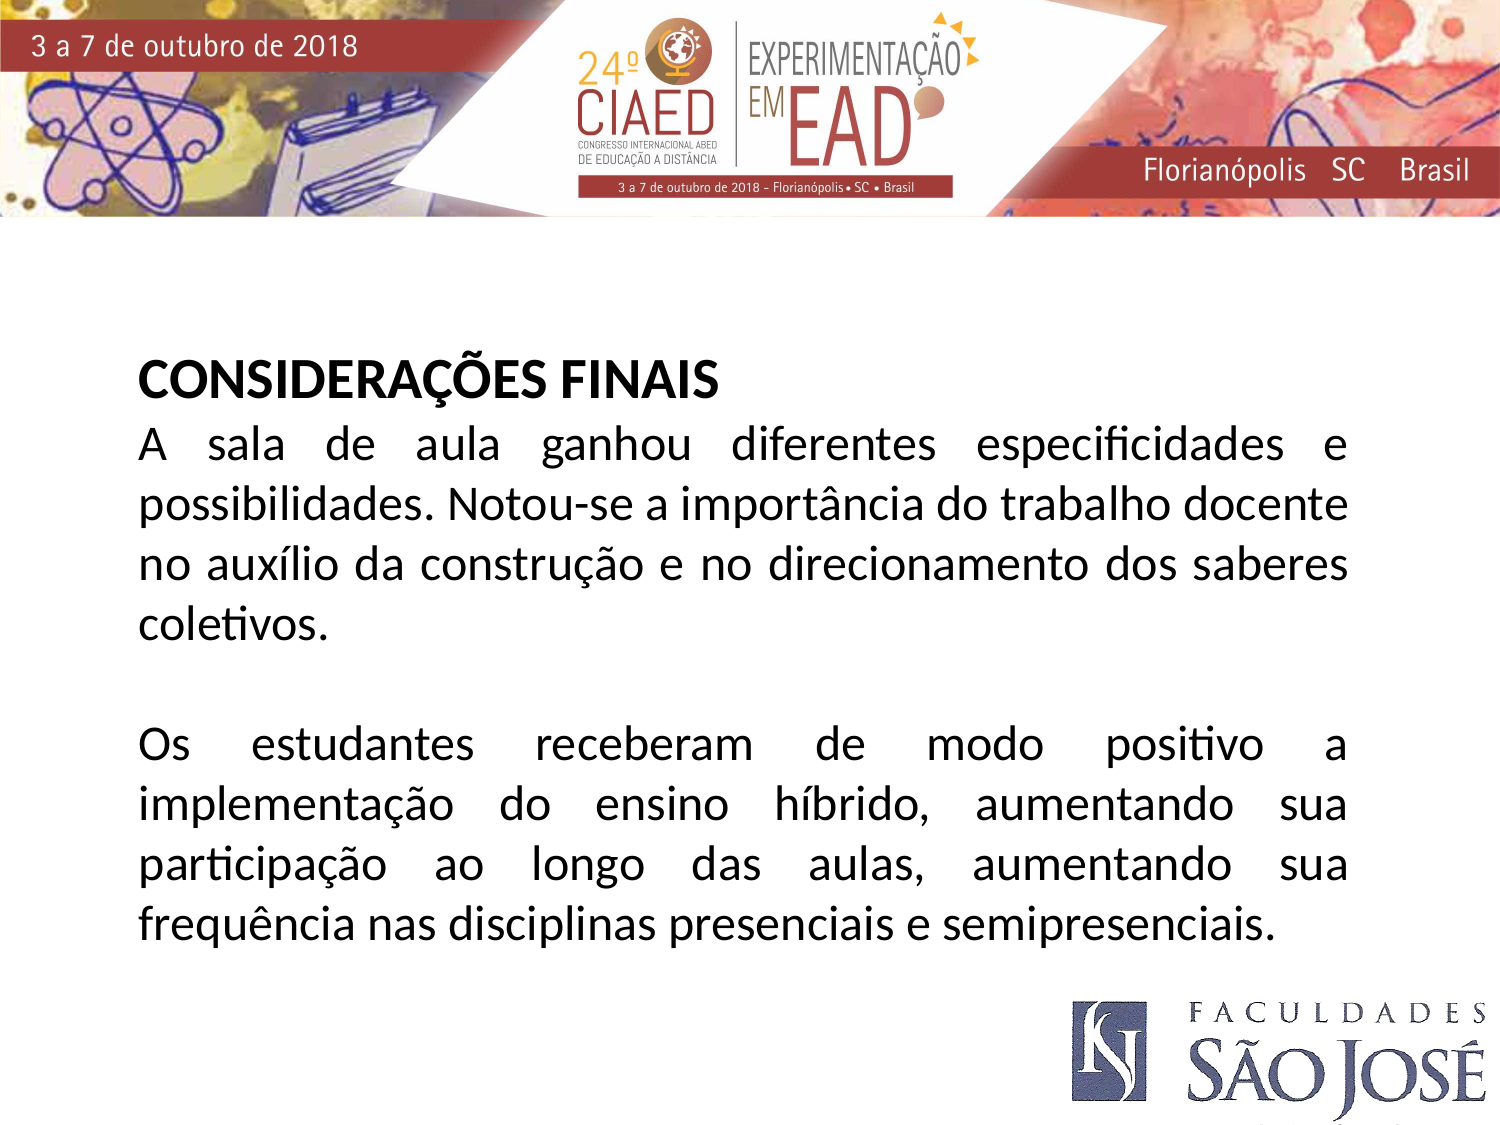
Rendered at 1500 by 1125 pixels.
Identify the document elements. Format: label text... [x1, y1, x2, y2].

picture [1050, 972, 1500, 1125]
text_box CONSIDERAÇÕES FINAIS A sala de aula ganhou diferentes especificidades e possibilidades. Notou-se a importância do trabalho docente no auxílio da construção e no direcionamento dos saberes coletivos. Os estudantes receberam de modo positivo a implementação do ensino híbrido, aumentando sua participação ao longo das aulas, aumentando sua frequência nas disciplinas presenciais e semipresenciais. [123, 298, 1365, 1125]
picture [0, 0, 1500, 217]
